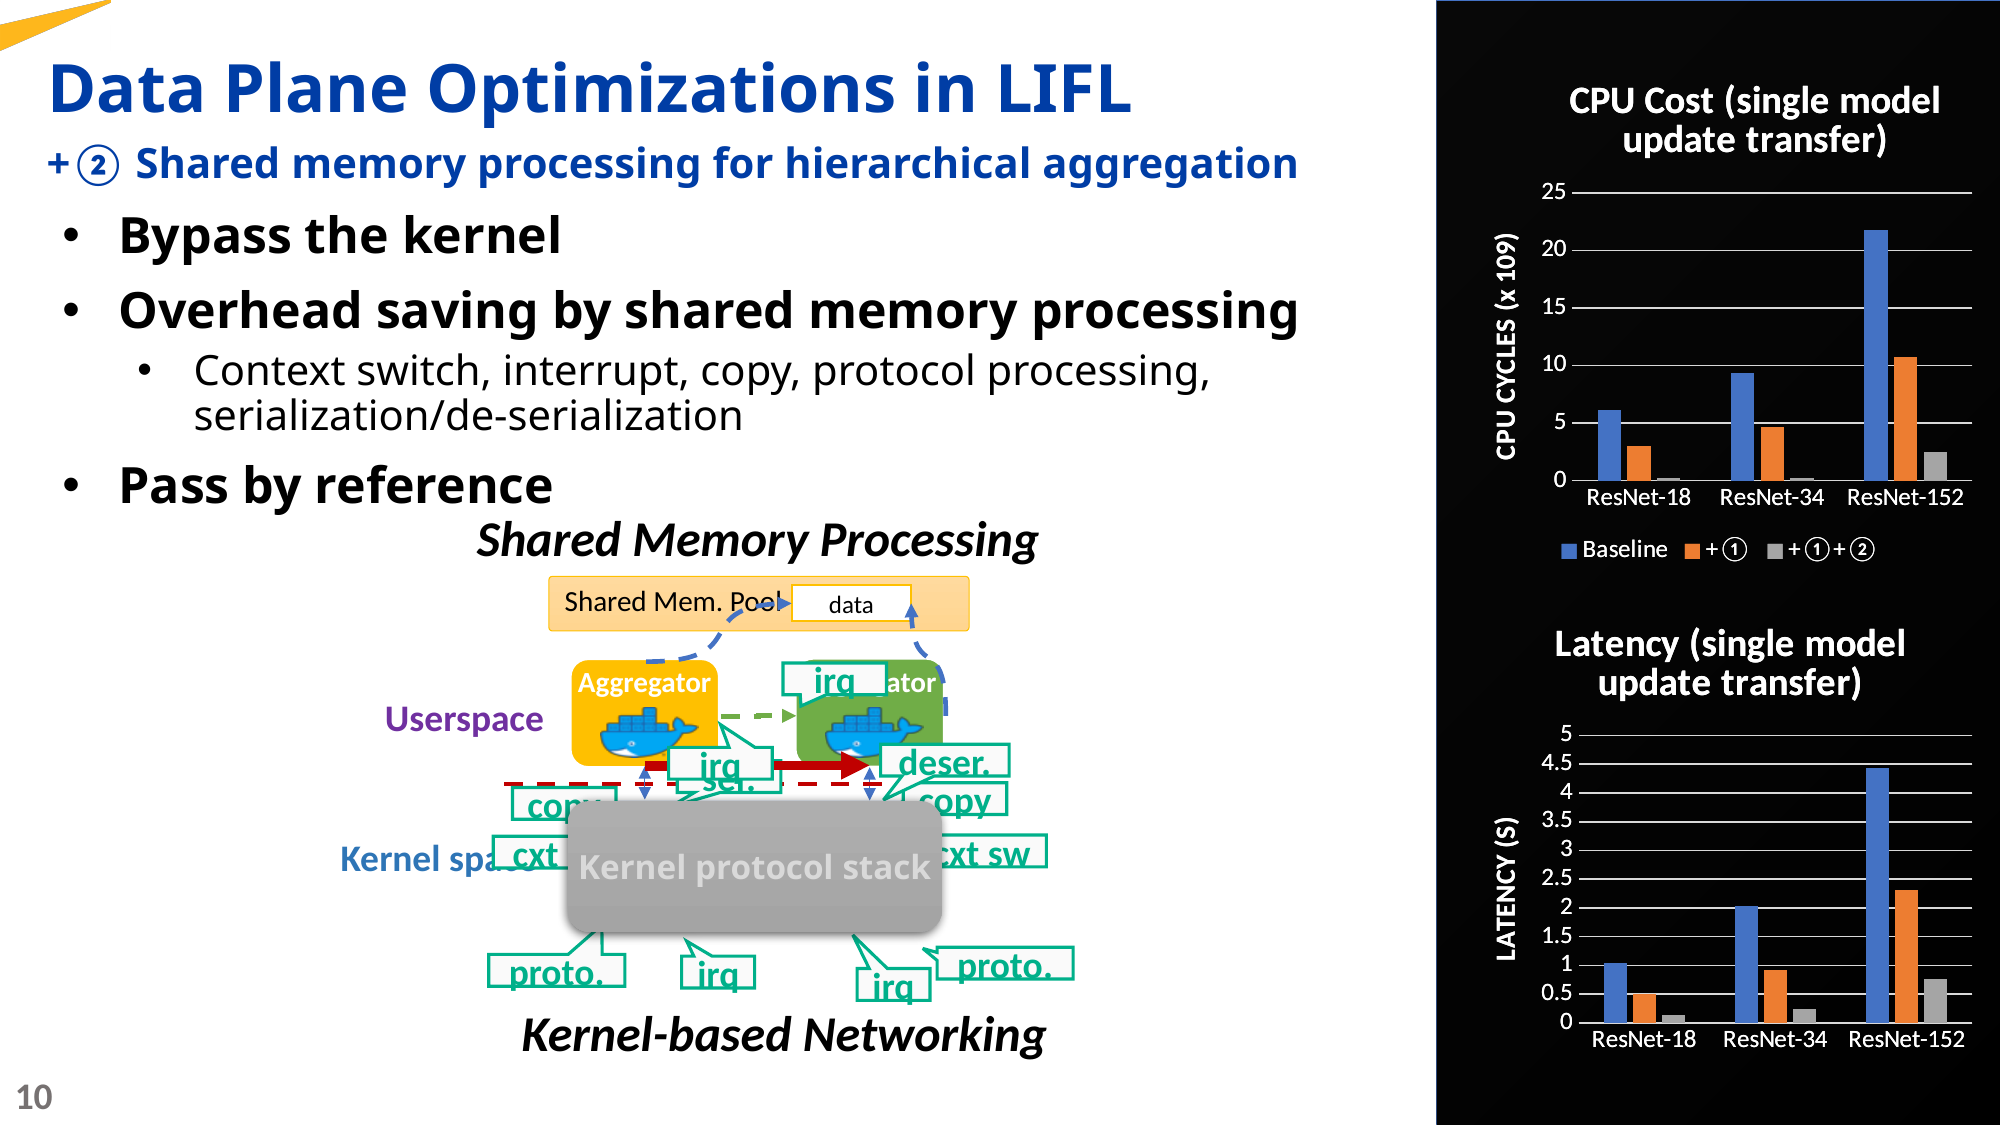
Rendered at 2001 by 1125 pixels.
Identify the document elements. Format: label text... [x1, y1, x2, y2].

list Data Plane Optimizations in LIFL [47, 55, 1436, 128]
text_box [1436, 0, 2000, 1125]
text_box Shared Memory Processing [461, 499, 1055, 574]
chart [1457, 50, 1983, 570]
chart [1457, 594, 1983, 1064]
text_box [488, 744, 1074, 1001]
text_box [548, 576, 970, 932]
text_box Kernel-based Networking [506, 1001, 1063, 1069]
text_box Userspace [370, 686, 548, 747]
list Bypass the kernel Overhead saving by shared memory processing Context switch, interrupt, copy, protocol processing, serialization/de-serialization Pass by reference [47, 203, 1346, 491]
text_box Kernel space [325, 826, 488, 886]
list +② Shared memory processing for hierarchical aggregation [46, 142, 1436, 189]
picture [0, 0, 111, 51]
